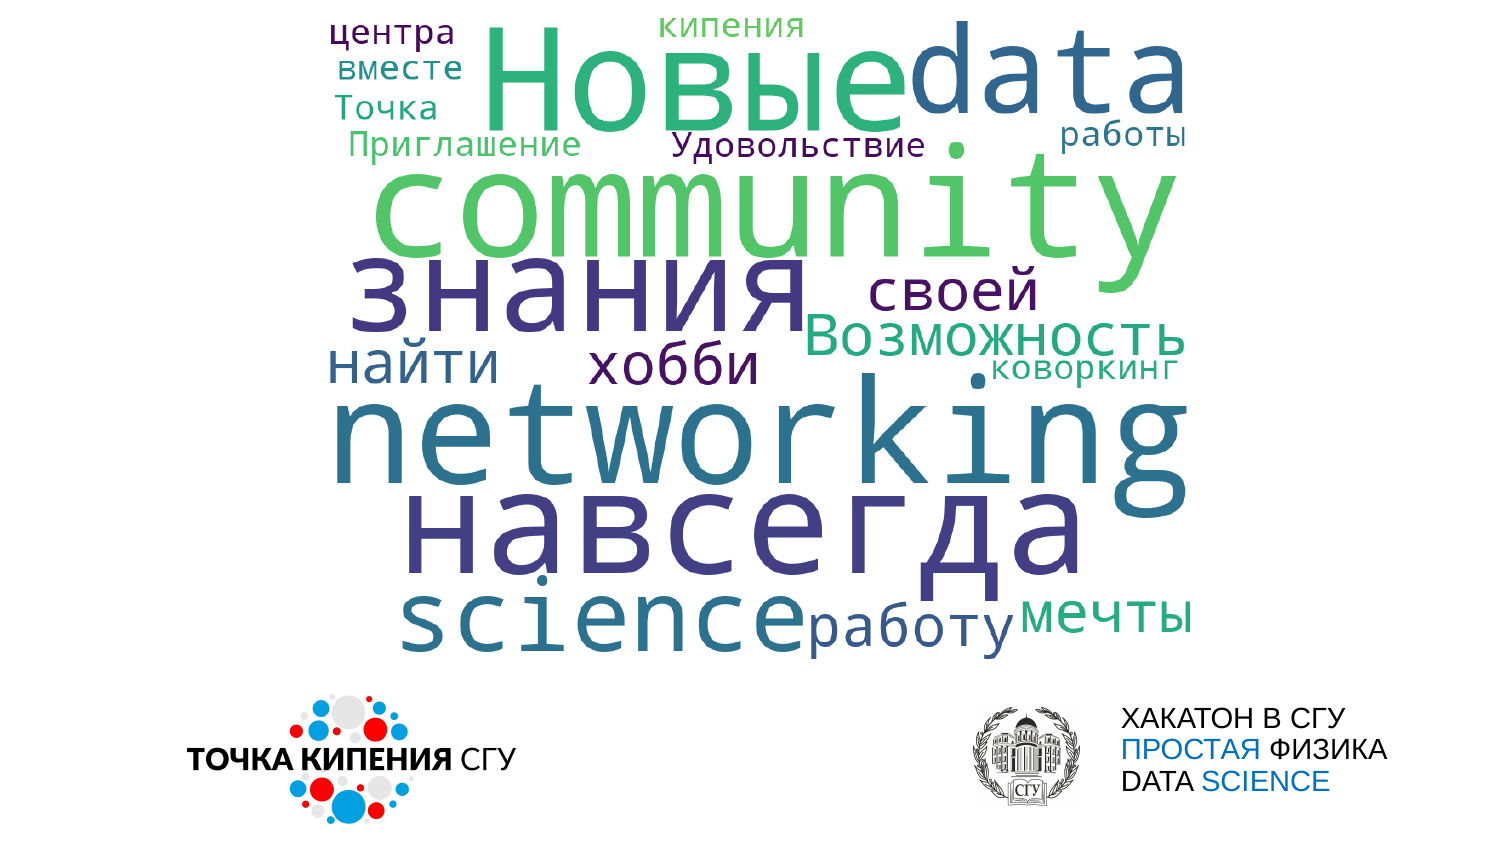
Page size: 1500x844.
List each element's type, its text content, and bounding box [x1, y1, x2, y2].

text_box ХАКАТОН В СГУ ПРОСТАЯ ФИЗИКА DATA SCIENCE [1105, 705, 1434, 806]
picture [187, 694, 516, 824]
picture [324, 16, 1195, 670]
picture [334, 819, 343, 824]
picture [973, 707, 1080, 806]
